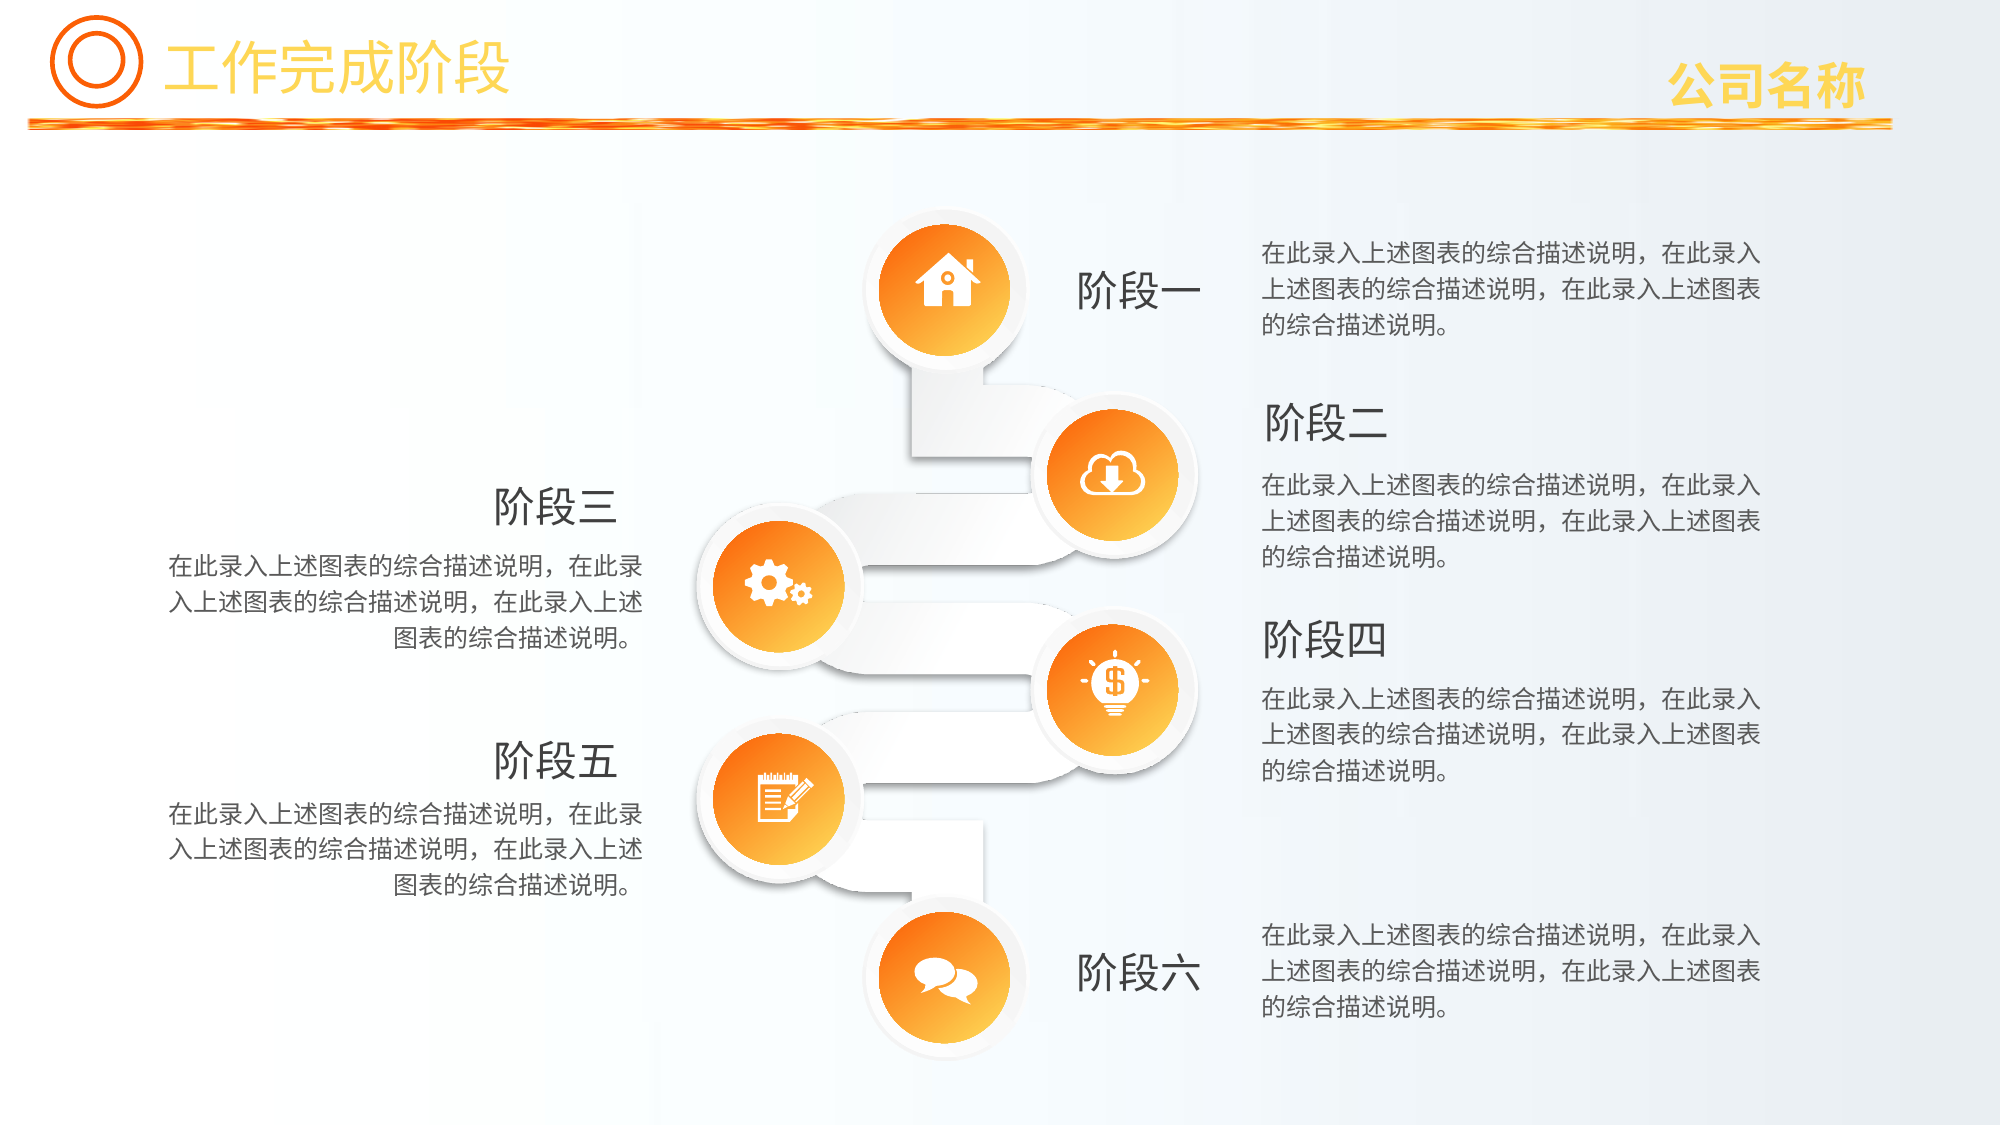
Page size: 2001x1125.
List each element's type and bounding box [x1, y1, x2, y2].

text_box [1080, 649, 1150, 716]
text_box [915, 252, 981, 306]
picture [3, 0, 2000, 1125]
text_box [696, 502, 865, 670]
text_box [914, 957, 978, 1005]
text_box [1030, 606, 1199, 774]
text_box [862, 893, 1030, 1061]
text_box [1030, 391, 1199, 559]
text_box [744, 559, 813, 607]
text_box [757, 772, 814, 822]
text_box [862, 206, 1030, 374]
text_box [696, 715, 865, 883]
